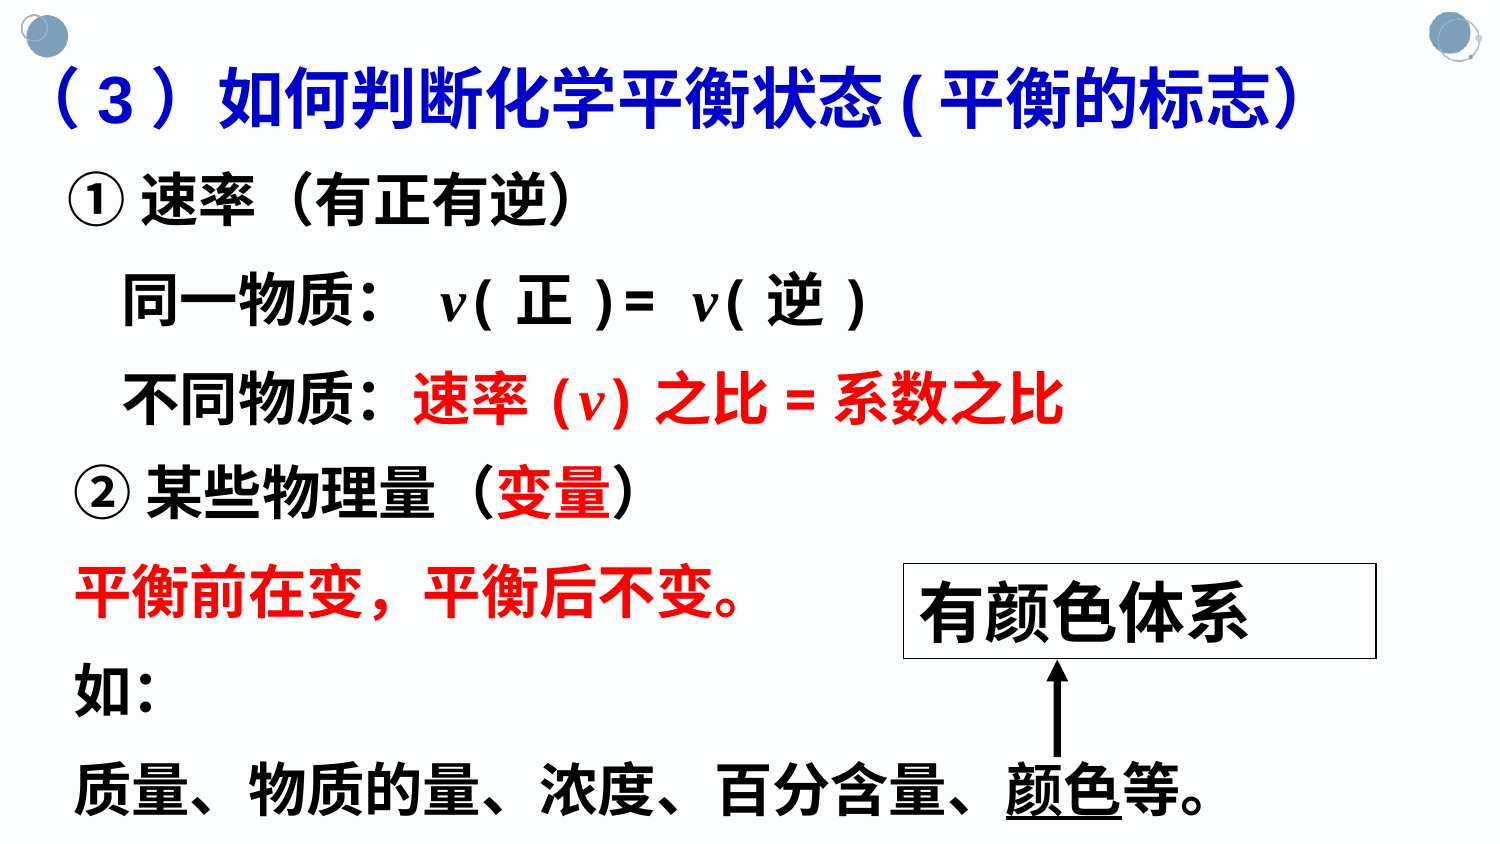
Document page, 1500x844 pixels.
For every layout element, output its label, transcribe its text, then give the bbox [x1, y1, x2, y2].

text_box [1051, 659, 1064, 758]
text_box （3）如何判断化学平衡状态(平衡的标志） [0, 49, 1500, 145]
text_box ①速率（有正有逆） 同一物质： v(正)= v(逆) 不同物质：速率(v)之比=系数之比 [53, 156, 1376, 440]
picture [1411, 0, 1500, 49]
text_box 有颜色体系 [903, 563, 1376, 659]
picture [0, 0, 89, 49]
text_box ②某些物理量（变量） 平衡前在变，平衡后不变。 如： 质量、物质的量、浓度、百分含量、颜色等。 [58, 448, 1500, 831]
